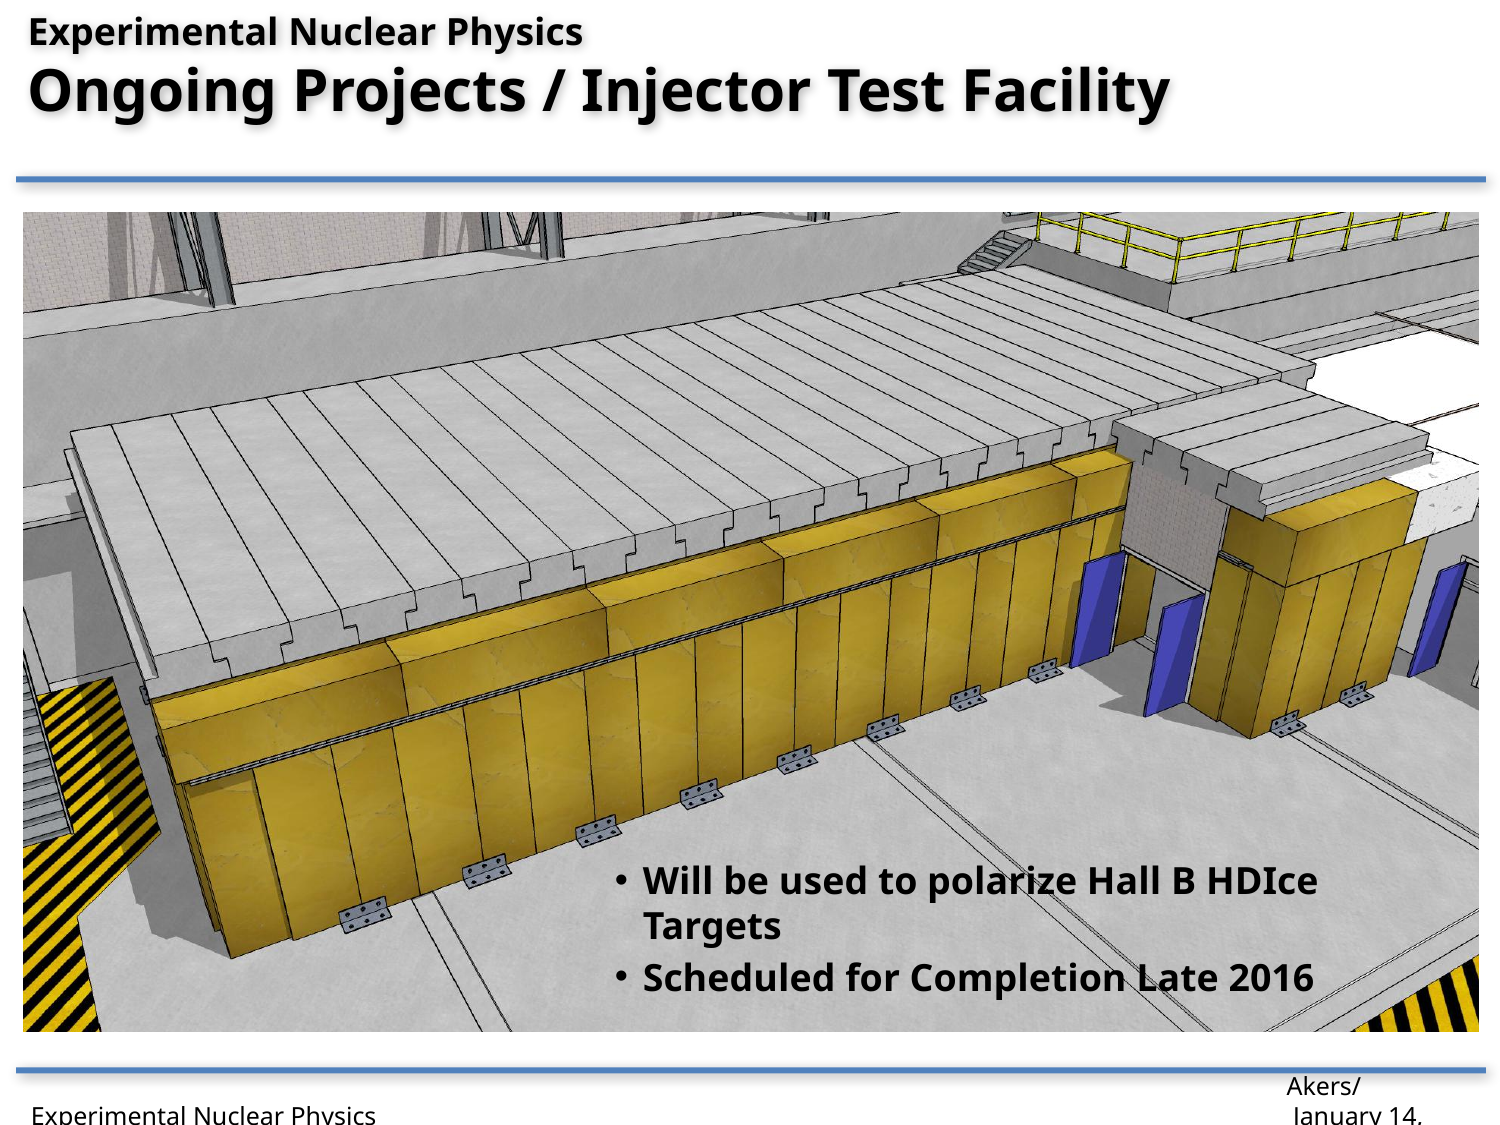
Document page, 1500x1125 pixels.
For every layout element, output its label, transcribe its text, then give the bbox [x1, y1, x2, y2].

text_box [14, 174, 1488, 185]
picture [23, 212, 1480, 1032]
text_box Experimental Nuclear Physics Ongoing Projects / Injector Test Facility [12, 0, 1481, 131]
text_box Akers/Experimental Nuclear Physics January 14, 2016 [16, 1063, 1486, 1125]
